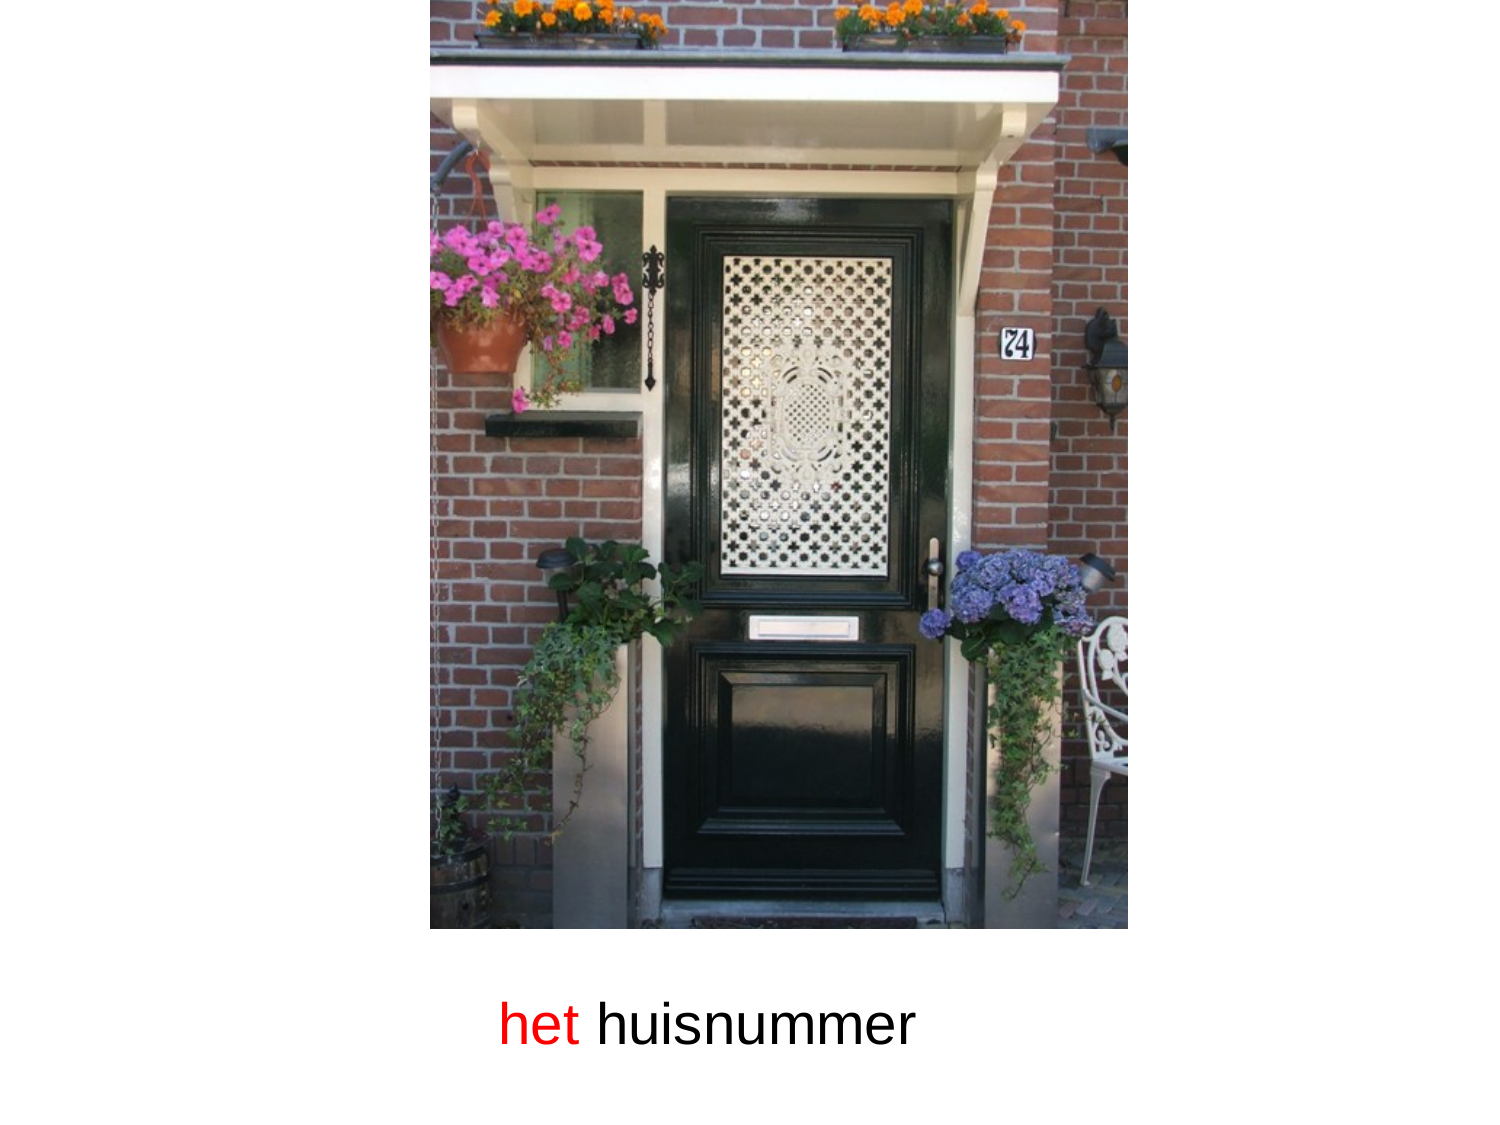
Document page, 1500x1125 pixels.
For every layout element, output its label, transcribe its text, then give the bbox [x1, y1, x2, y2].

picture [430, 0, 1128, 929]
text_box het huisnummer [483, 979, 1075, 1064]
